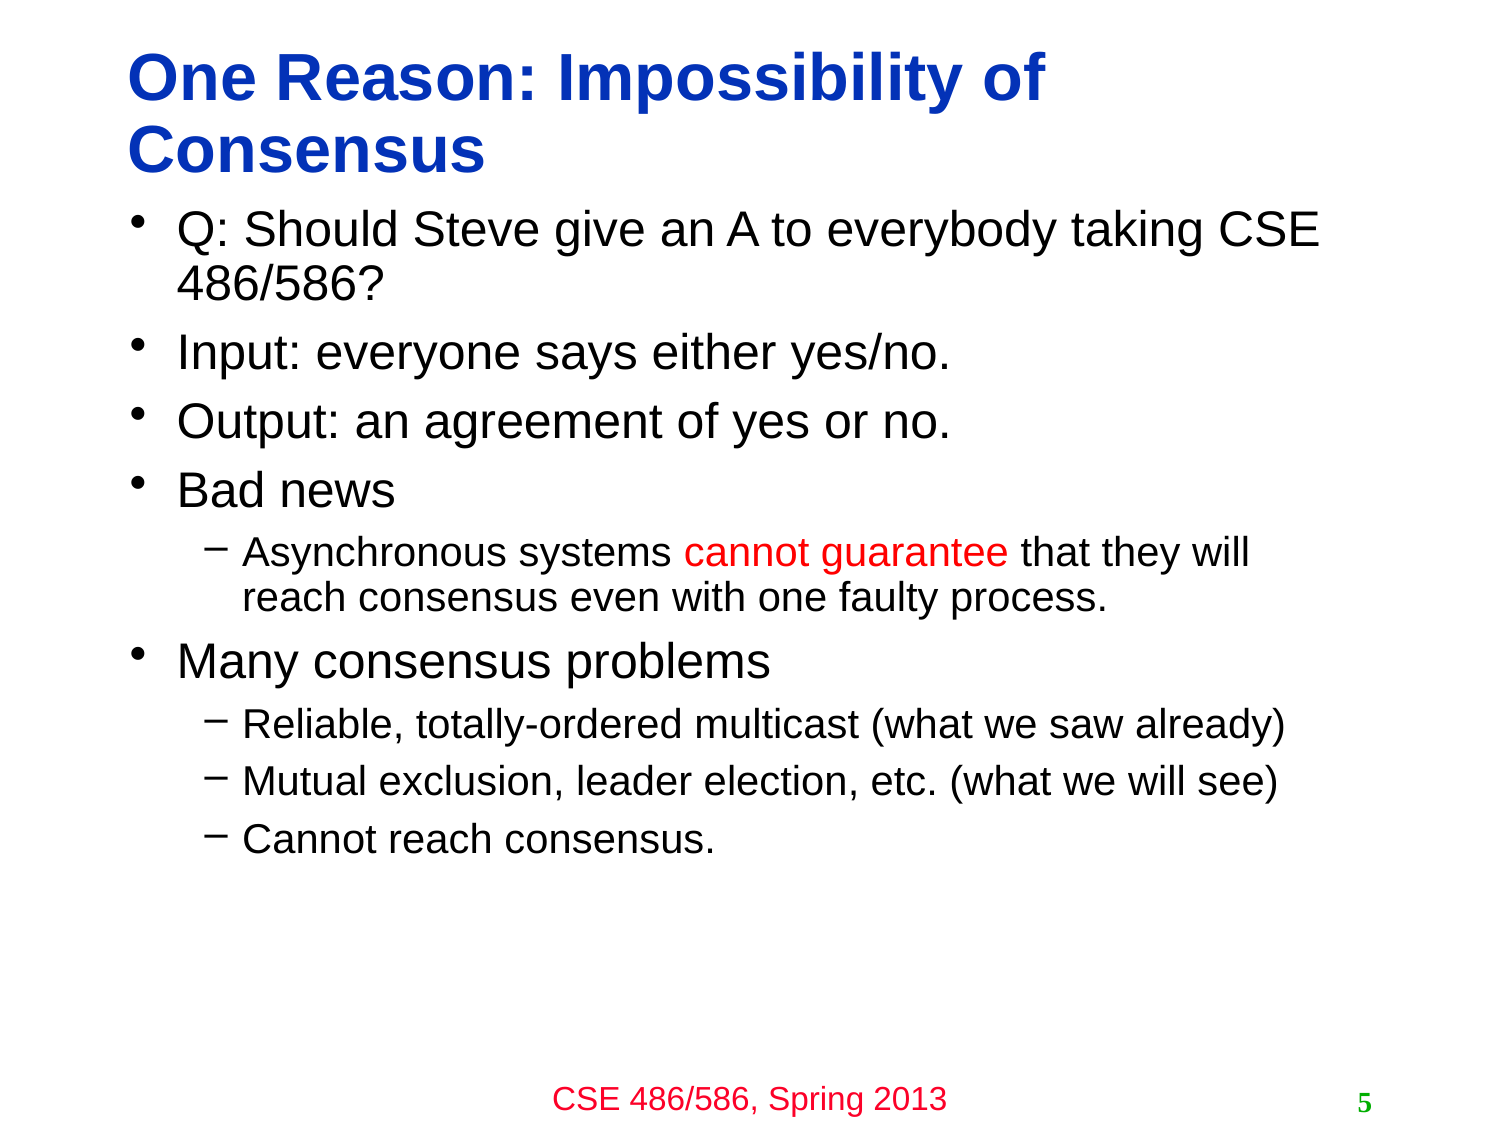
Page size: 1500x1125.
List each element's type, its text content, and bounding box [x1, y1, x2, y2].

list Q: Should Steve give an A to everybody taking CSE 486/586? Input: everyone says either yes/no. Output: an agreement of yes or no. Bad news Asynchronous systems cannot guarantee that they will reach consensus even with one faulty process. Many consensus problems Reliable, totally-ordered multicast (what we saw already) Mutual exclusion, leader election, etc. (what we will see) Cannot reach consensus. [114, 195, 1376, 1005]
slide_number 5 [1074, 1076, 1388, 1125]
title One Reason: Impossibility of Consensus [112, 53, 1310, 176]
